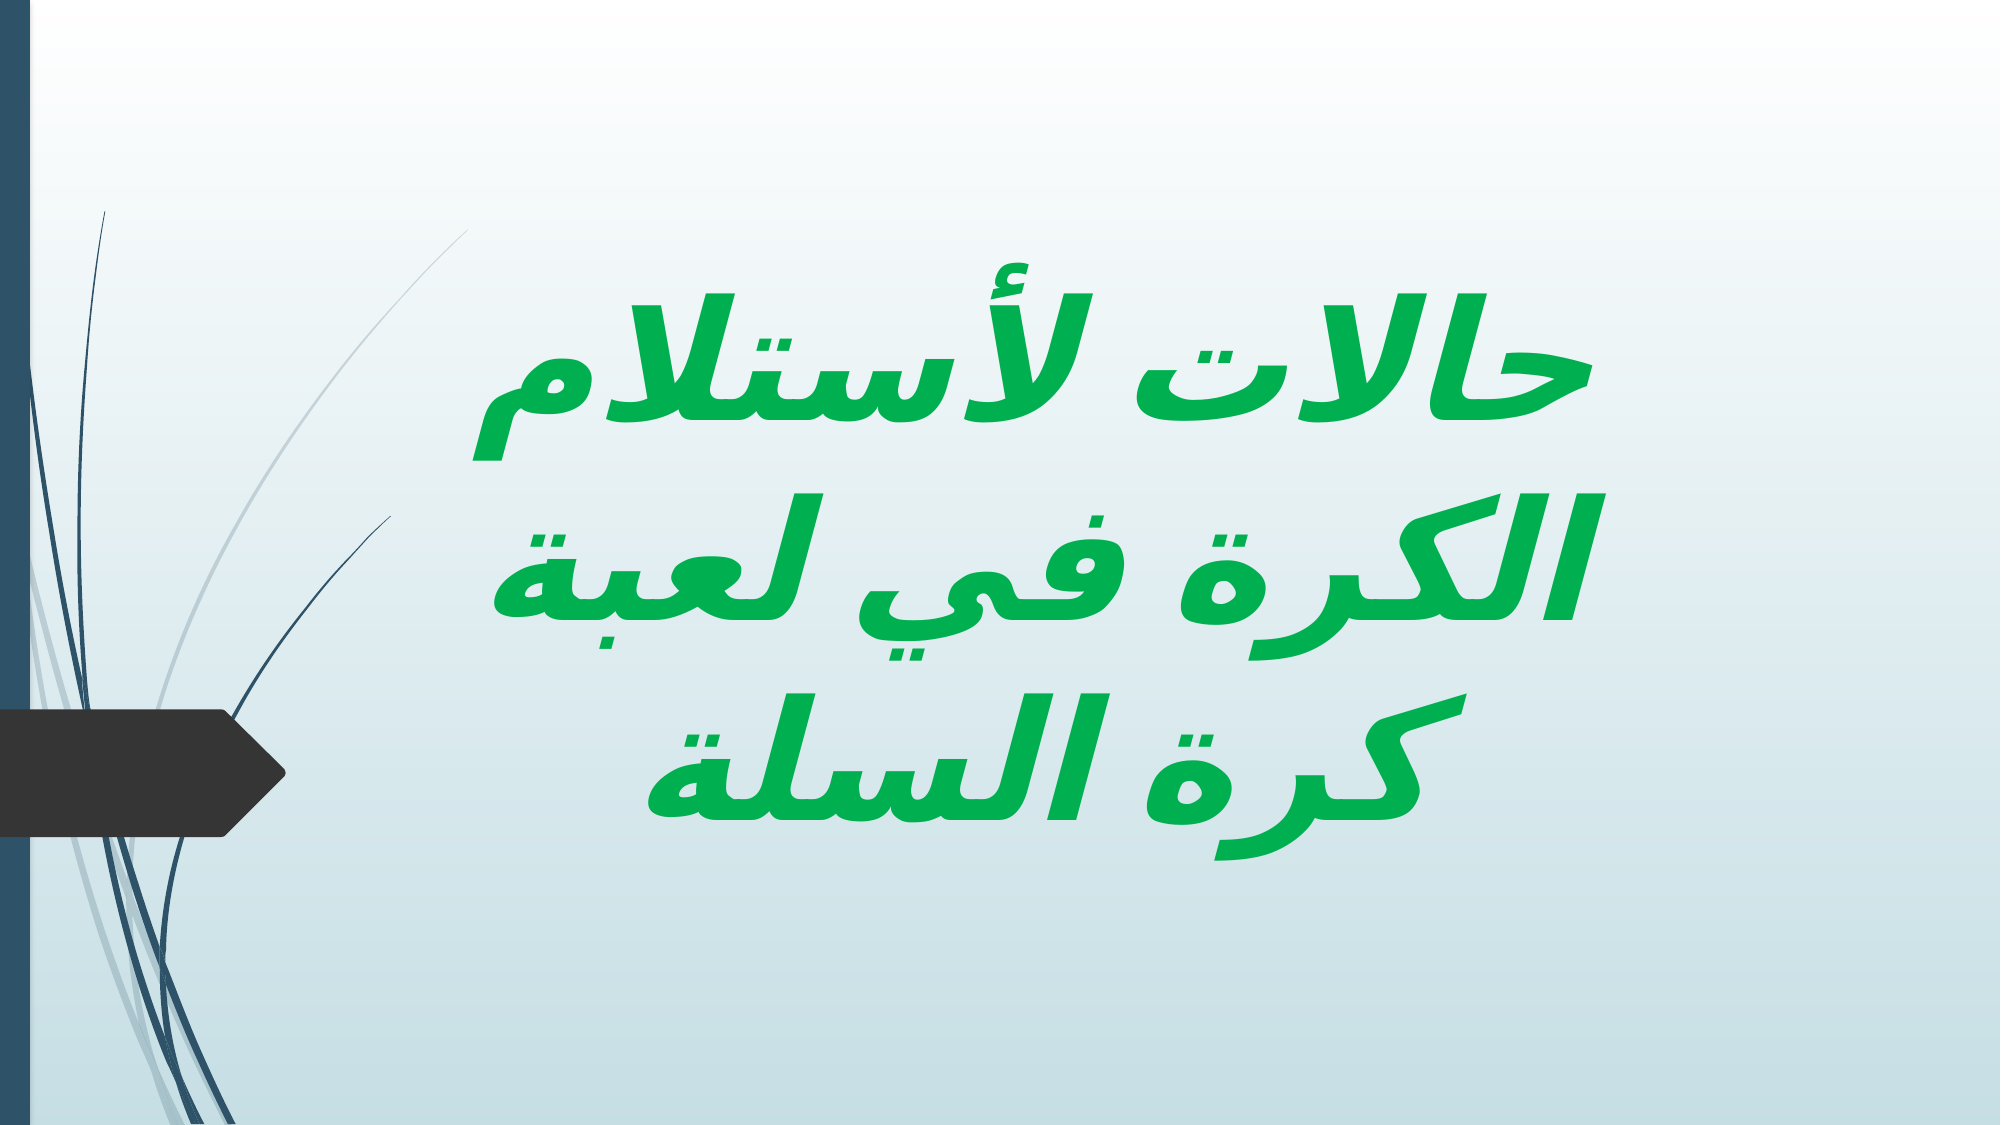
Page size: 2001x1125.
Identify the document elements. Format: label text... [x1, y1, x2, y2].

title حالات لأستلام الكرة في لعبة كرة السلة [302, 213, 1765, 862]
